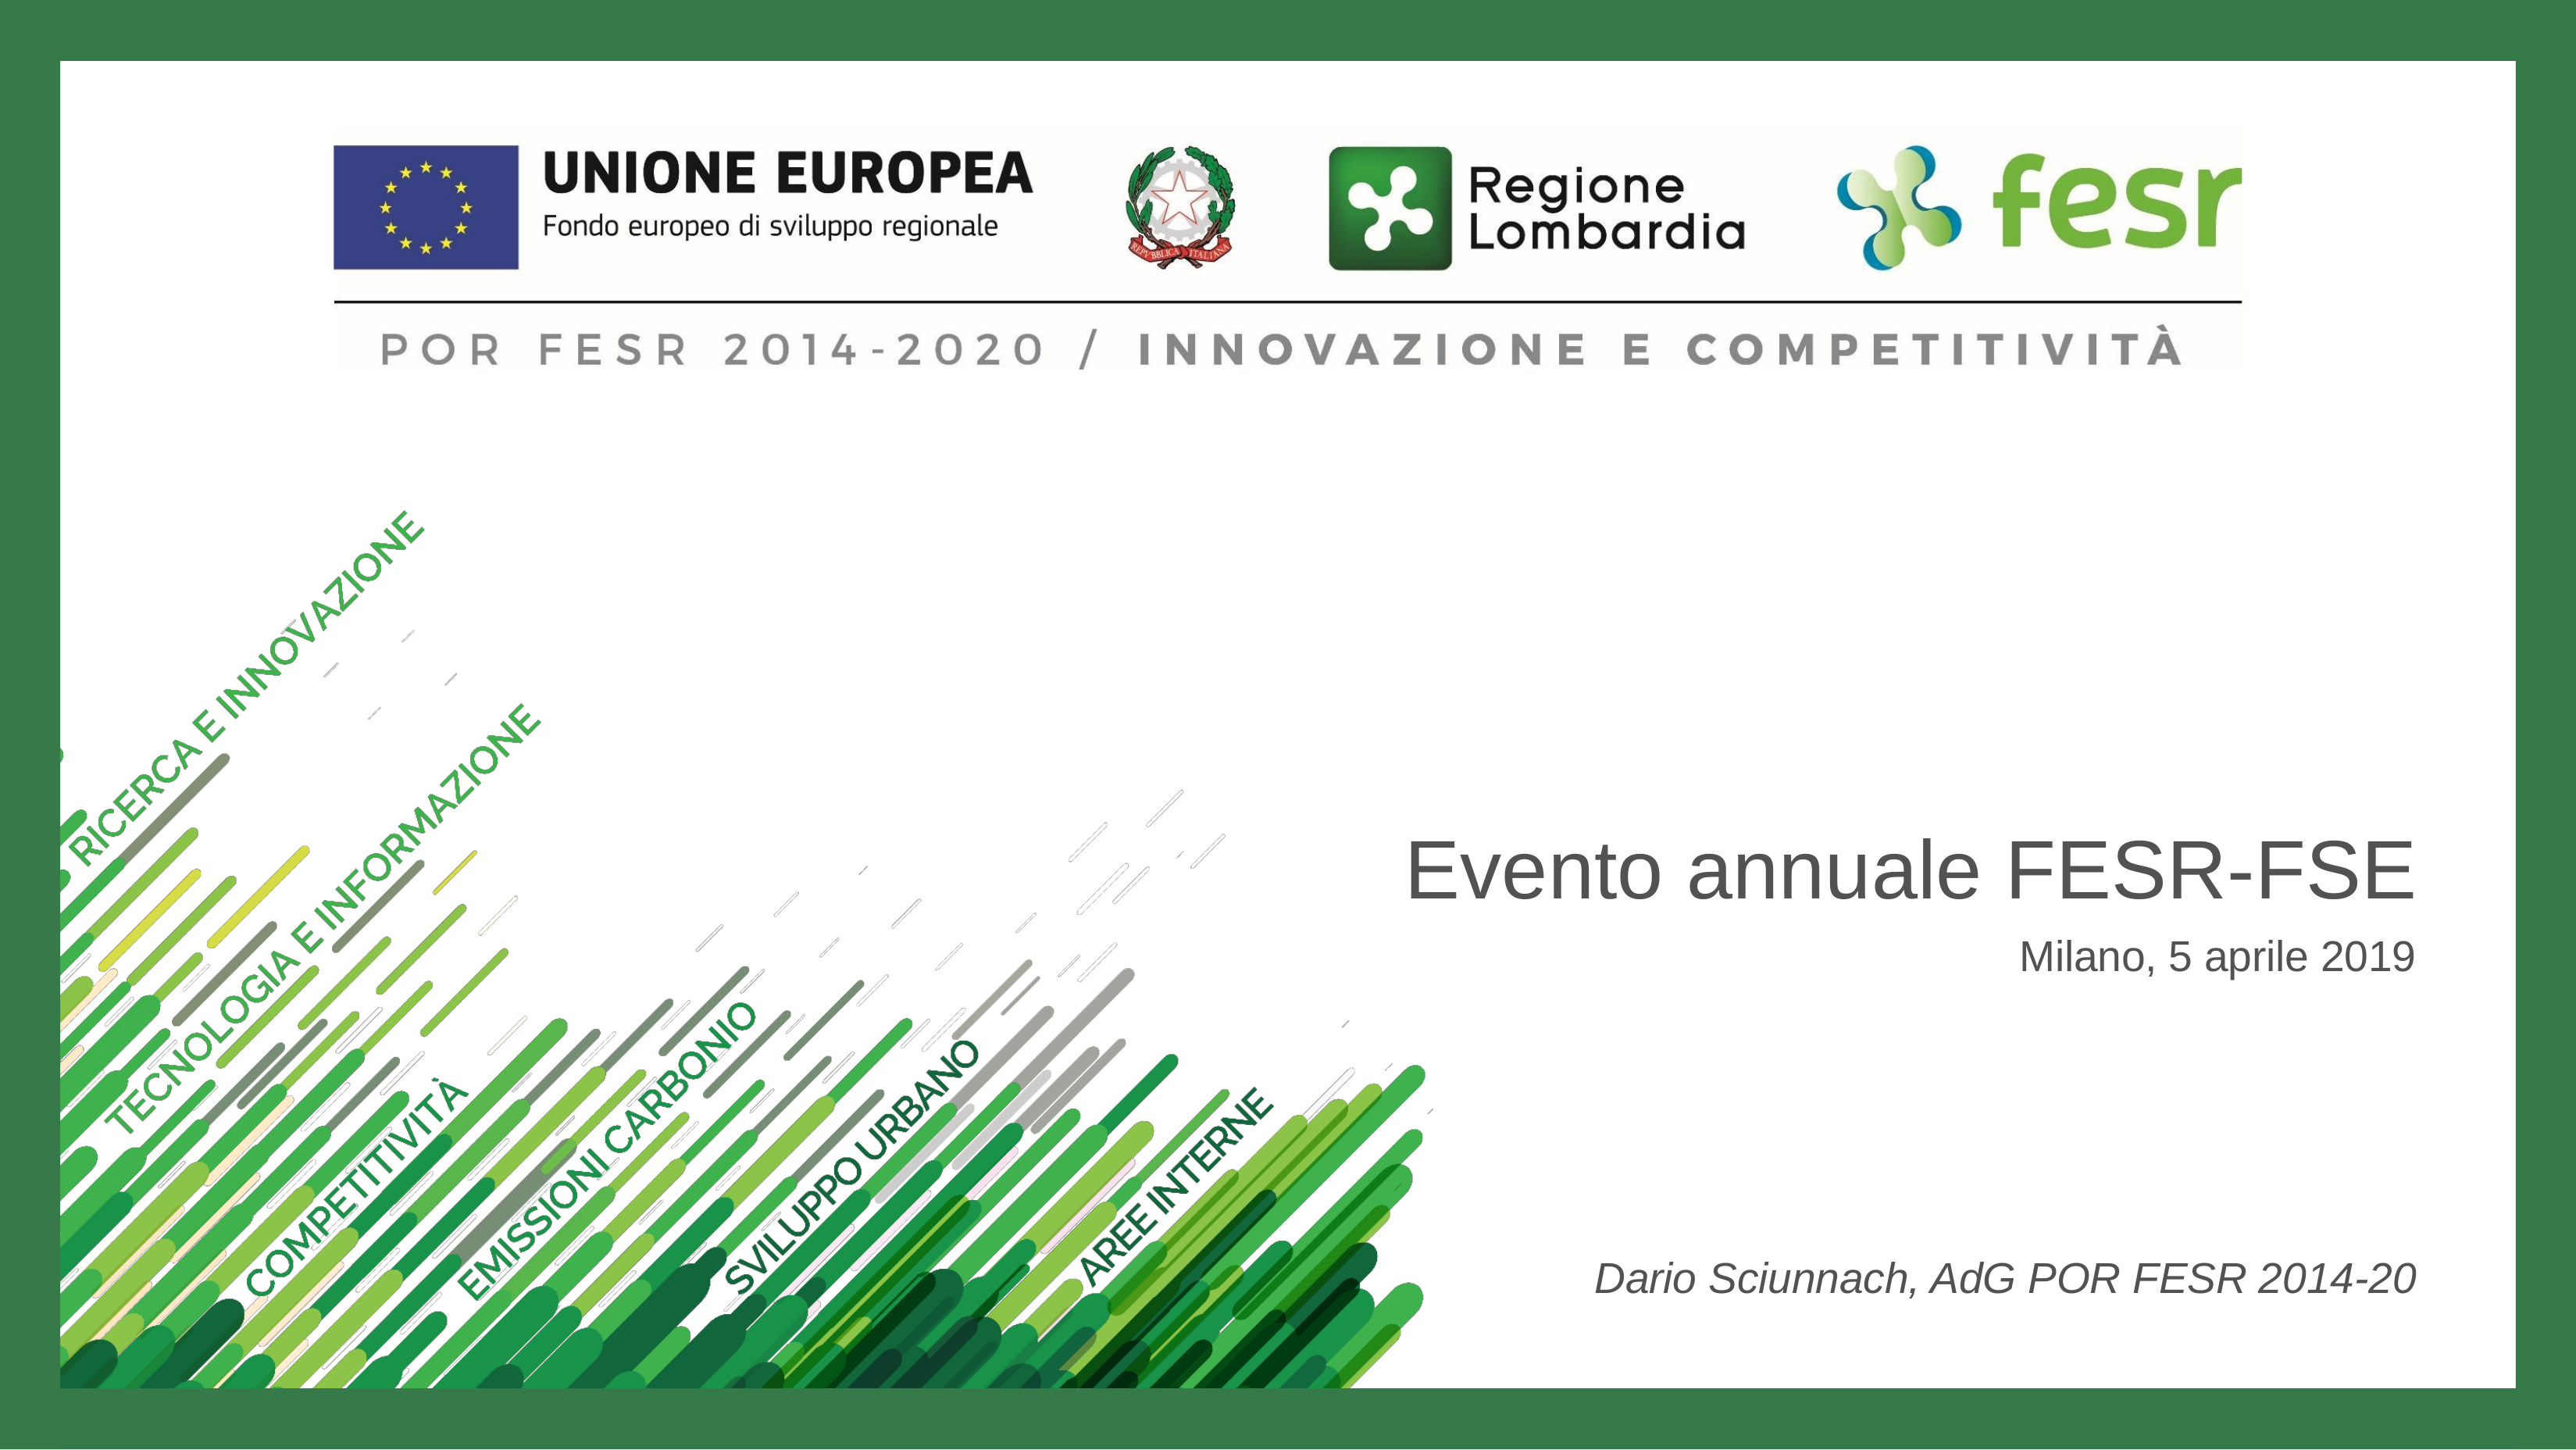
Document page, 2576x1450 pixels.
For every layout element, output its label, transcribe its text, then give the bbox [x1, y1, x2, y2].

picture [61, 477, 1433, 1388]
picture [334, 121, 2242, 370]
subtitle Evento annuale FESR-FSE Milano, 5 aprile 2019 Dario Sciunnach, AdG POR FESR 2014-20 [157, 790, 2419, 1450]
